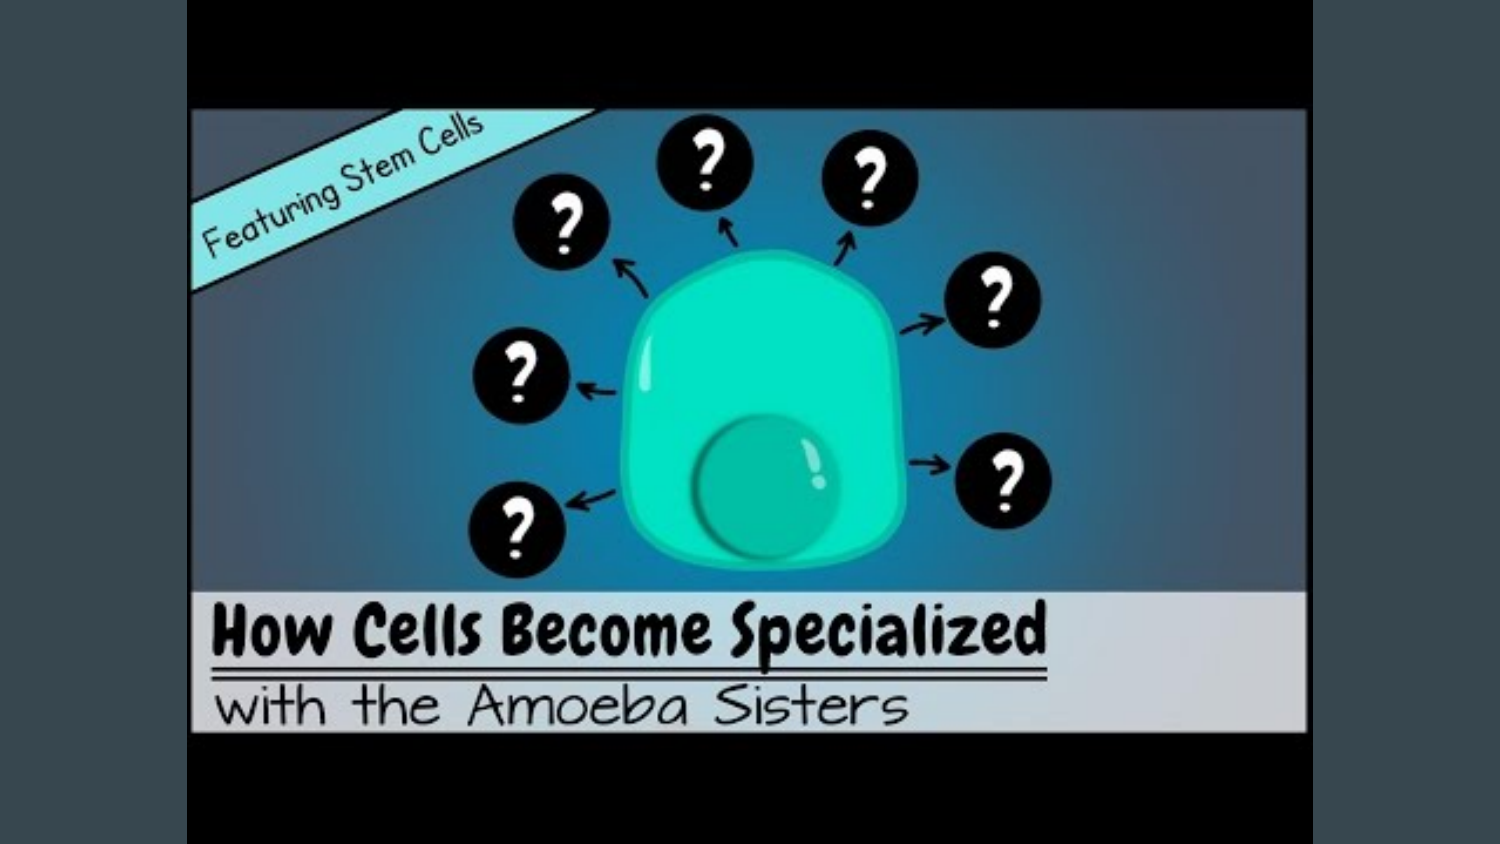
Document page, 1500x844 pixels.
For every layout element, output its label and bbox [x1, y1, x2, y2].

picture [187, 0, 1313, 844]
